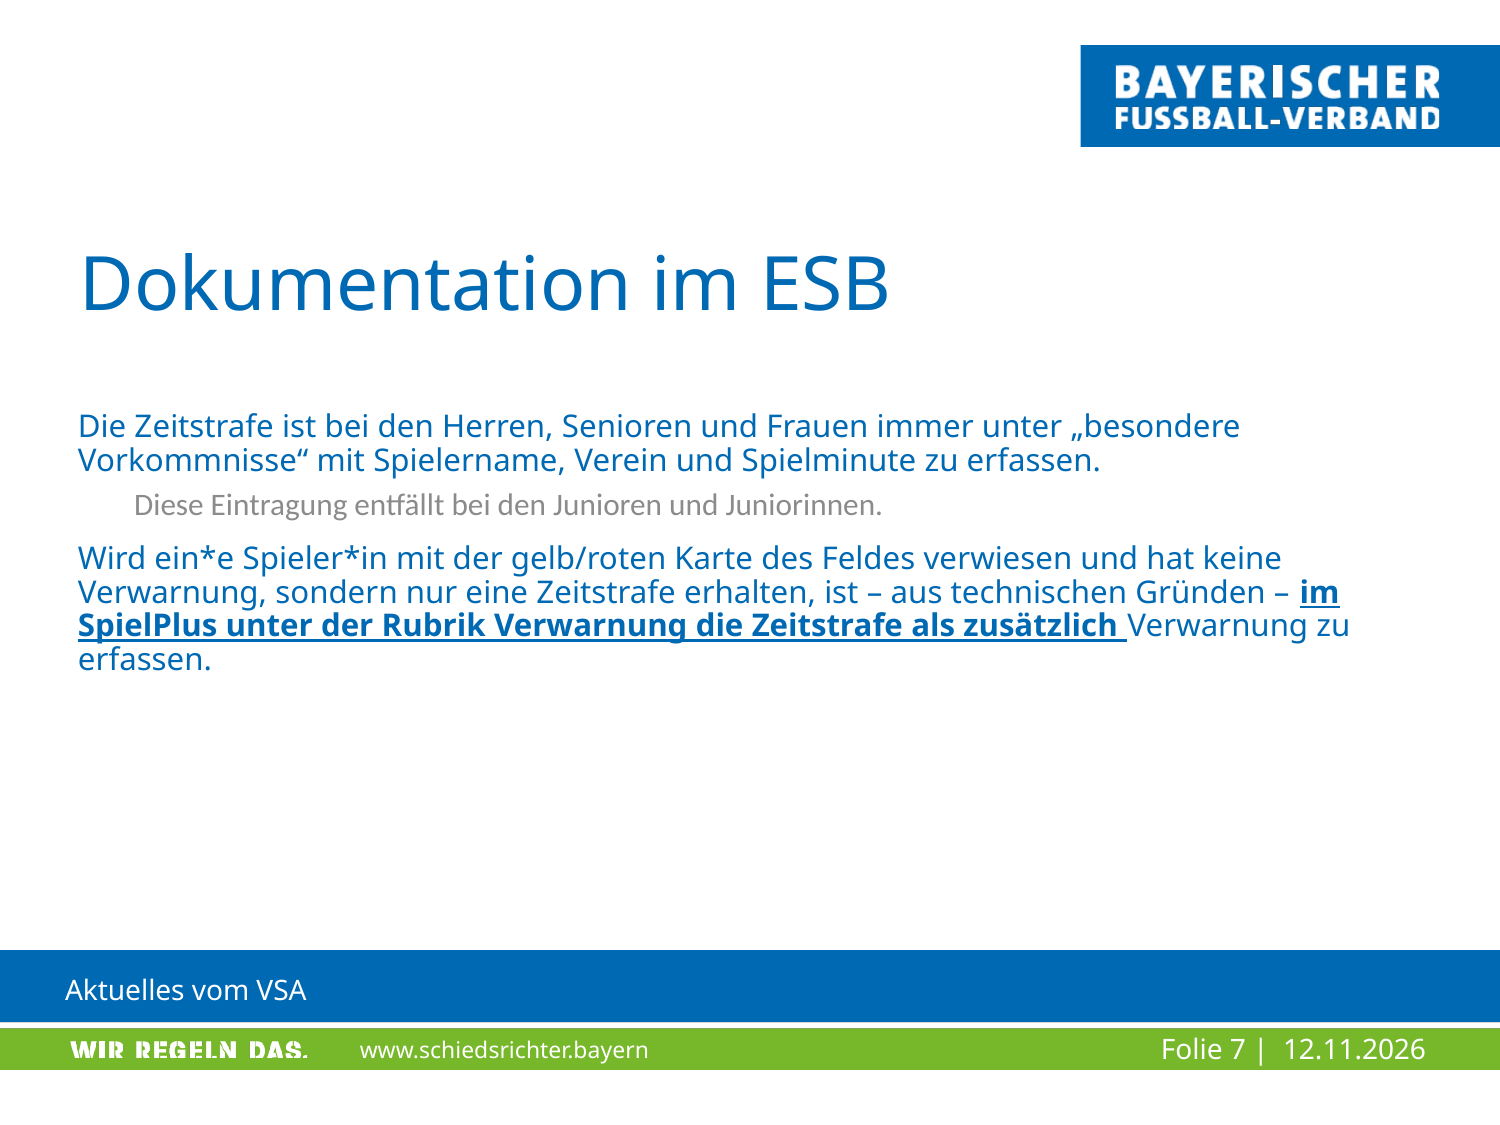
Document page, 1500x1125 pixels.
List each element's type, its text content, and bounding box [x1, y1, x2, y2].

title Dokumentation im ESB [64, 145, 1060, 335]
list Die Zeitstrafe ist bei den Herren, Senioren und Frauen immer unter „besondere Vorkommnisse“ mit Spielername, Verein und Spielminute zu erfassen. Diese Eintragung entfällt bei den Junioren und Juniorinnen. Wird ein*e Spieler*in mit der gelb/roten Karte des Feldes verwiesen und hat keine Verwarnung, sondern nur eine Zeitstrafe erhalten, ist – aus technischen Gründen – im SpielPlus unter der Rubrik Verwarnung die Zeitstrafe als zusätzlich Verwarnung zu erfassen. [62, 402, 1449, 803]
